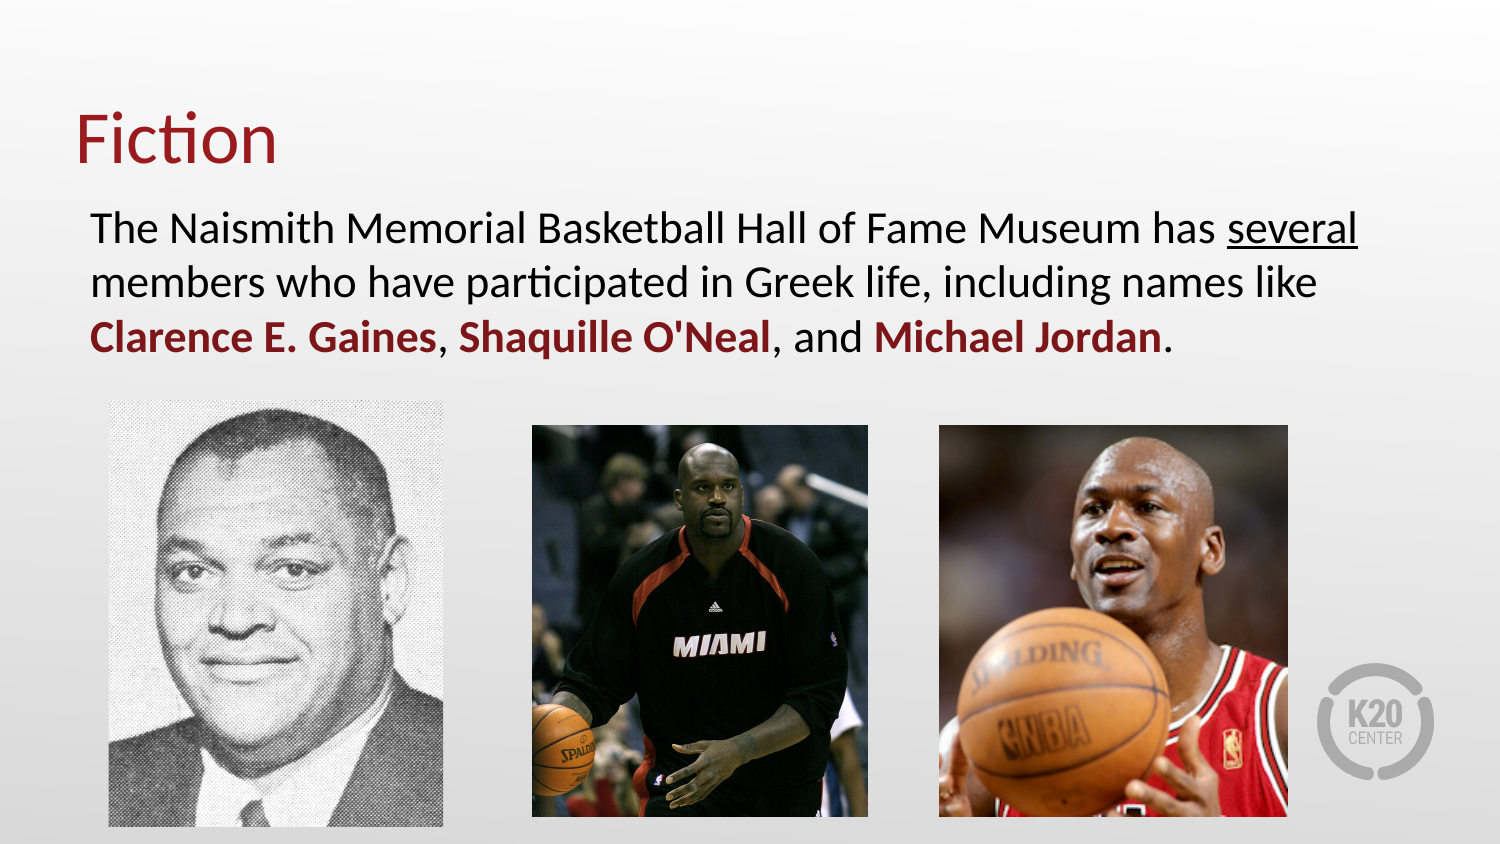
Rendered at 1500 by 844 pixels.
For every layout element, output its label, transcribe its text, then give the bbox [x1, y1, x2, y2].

picture [108, 400, 444, 827]
picture [939, 425, 1289, 817]
picture [1300, 646, 1451, 797]
picture [532, 425, 868, 817]
title Fiction [75, 37, 1425, 179]
list The Naismith Memorial Basketball Hall of Fame Museum has several members who have participated in Greek life, including names like Clarence E. Gaines, Shaquille O'Neal, and Michael Jordan. [75, 189, 1425, 754]
